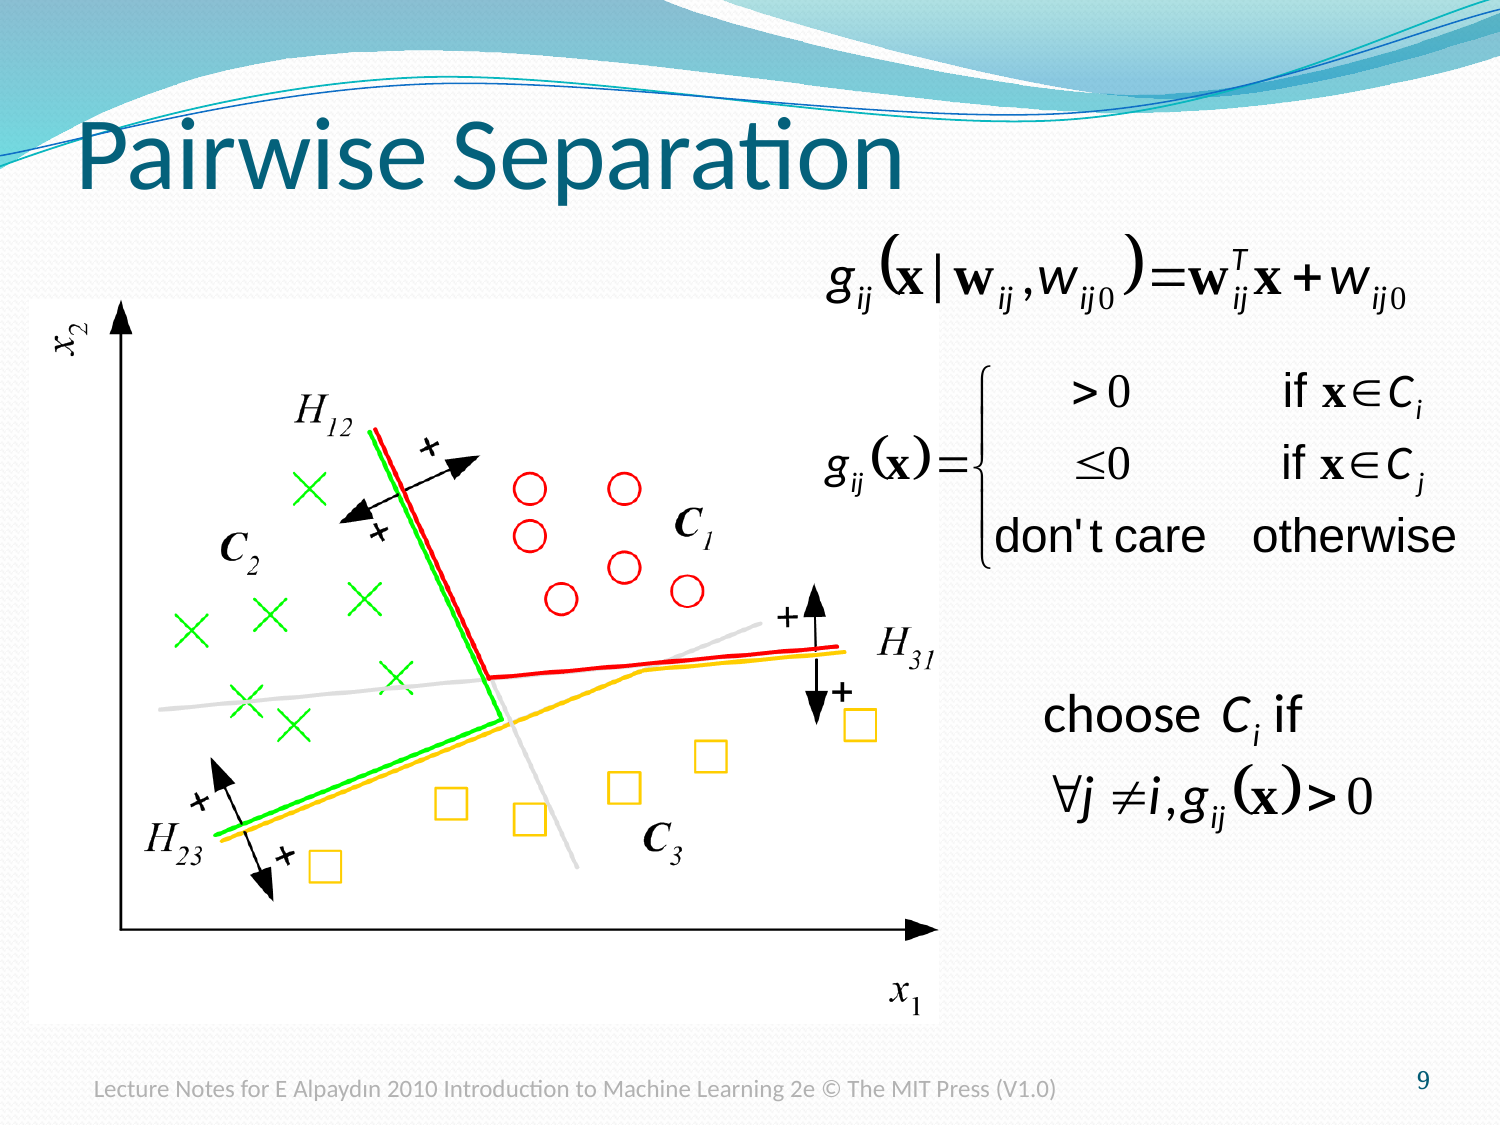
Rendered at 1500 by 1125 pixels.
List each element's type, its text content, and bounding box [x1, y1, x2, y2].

footer Lecture Notes for E Alpaydın 2010 Introduction to Machine Learning 2e © The MIT Press (V1.0) [93, 1042, 1254, 1103]
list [820, 234, 1419, 329]
slide_number 9 [1080, 1023, 1431, 1099]
picture [29, 299, 940, 1024]
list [1036, 680, 1386, 846]
title Pairwise Separation [75, 75, 1425, 211]
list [819, 354, 1469, 581]
